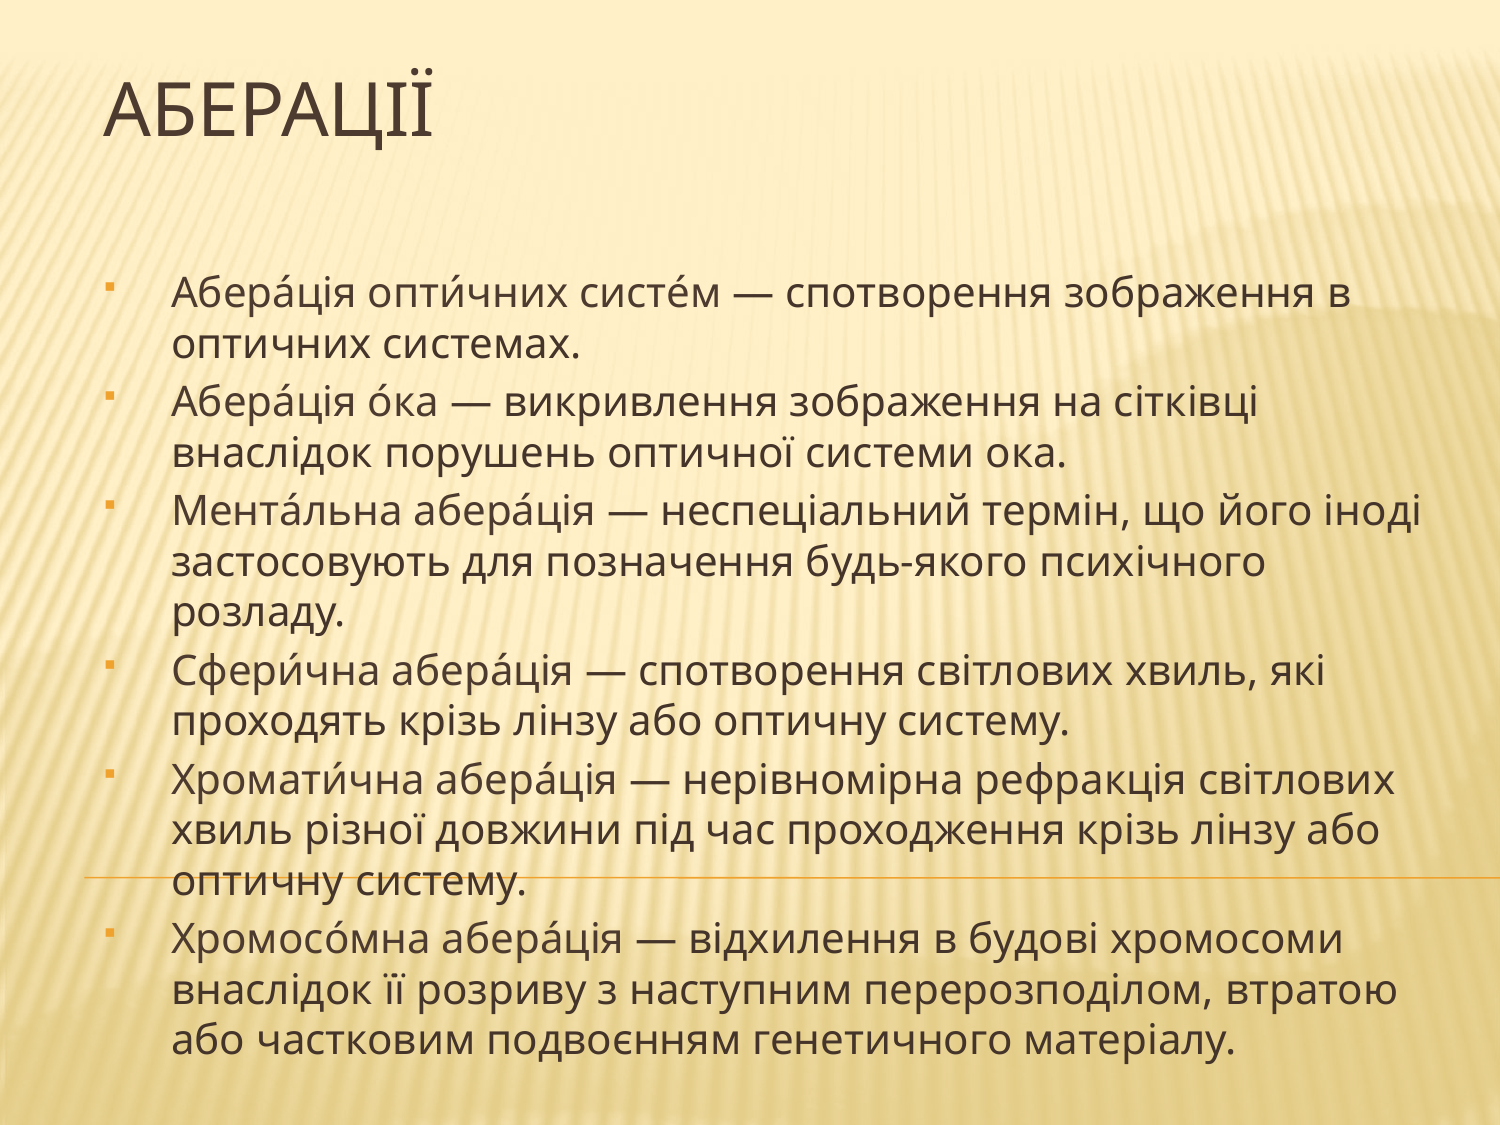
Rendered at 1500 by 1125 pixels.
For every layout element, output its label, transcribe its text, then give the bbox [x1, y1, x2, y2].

subtitle Абера́ція опти́чних систе́м — спотворення зображення в оптичних системах. Абера́ція о́ка — викривлення зображення на сітківці внаслідок порушень оптичної системи ока. Мента́льна абера́ція — неспеціальний термін, що його іноді застосовують для позначення будь-якого психічного розладу. Сфери́чна абера́ція — спотворення світлових хвиль, які проходять крізь лінзу або оптичну систему. Хромати́чна абера́ція — нерівномірна рефракція світлових хвиль різної довжини під час проходження крізь лінзу або оптичну систему. Хромосо́мна абера́ція — відхилення в будові хромосоми внаслідок її розриву з наступним перерозподілом, втратою або частковим подвоєнням генетичного матеріалу. [88, 255, 1459, 1071]
title Аберації [88, 54, 1364, 255]
